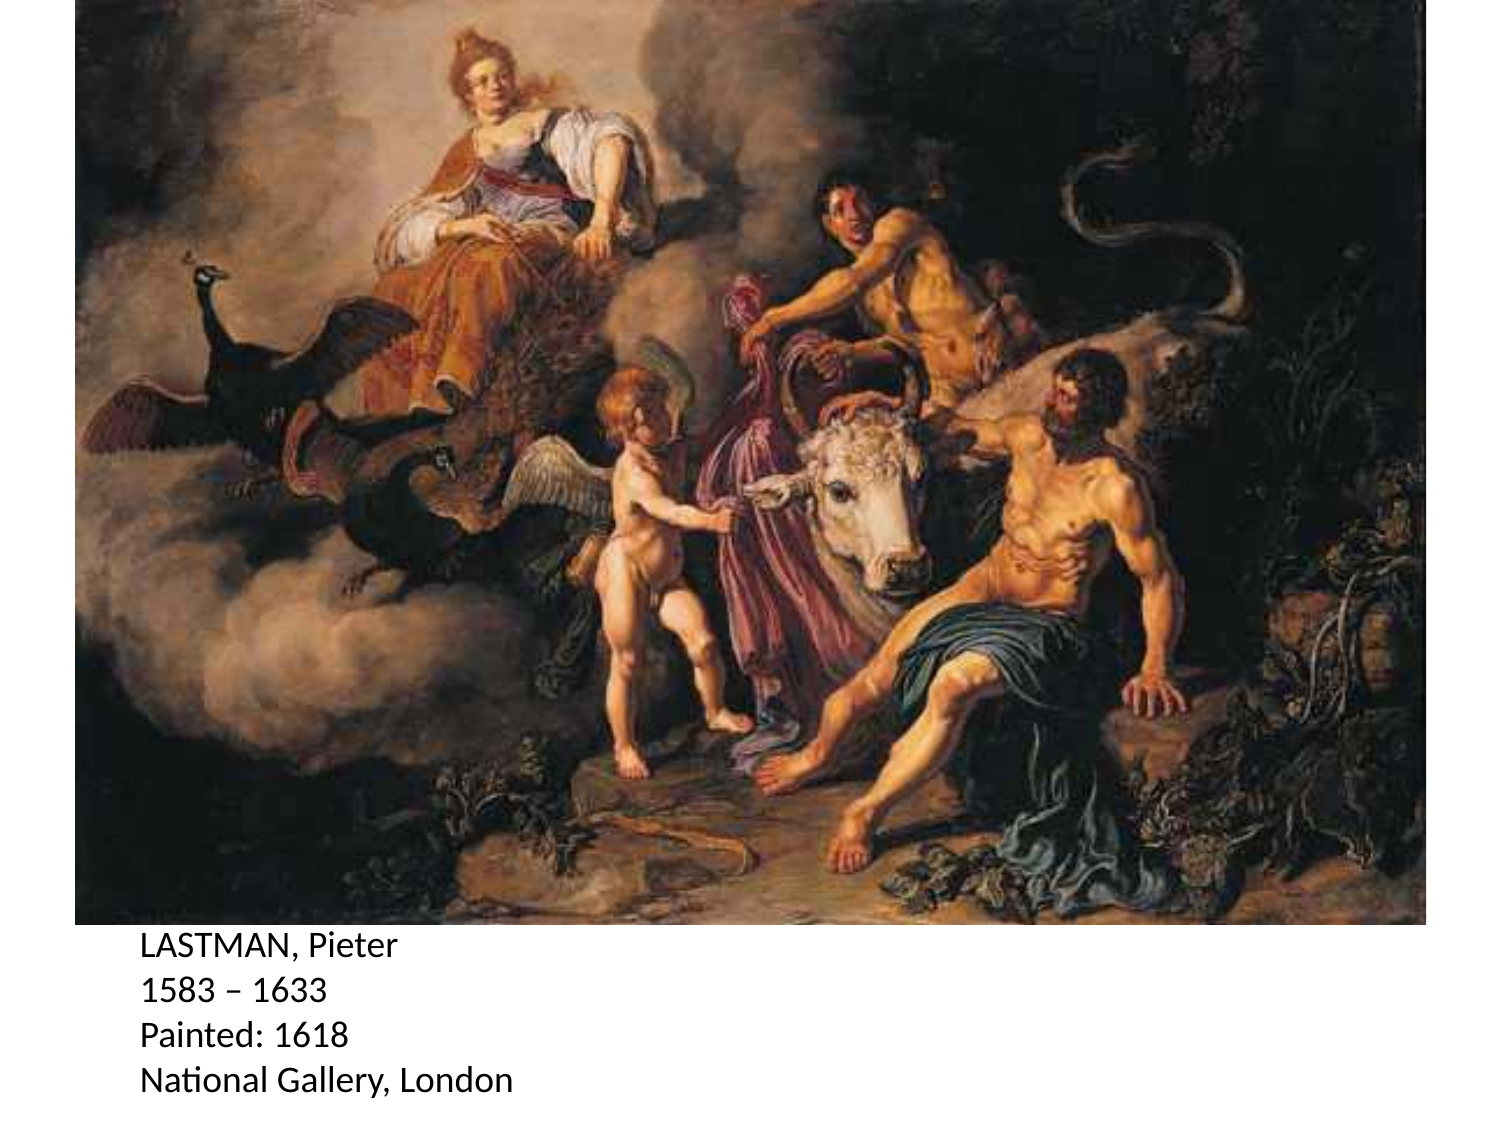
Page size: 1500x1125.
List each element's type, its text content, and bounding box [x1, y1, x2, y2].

picture [74, 0, 1427, 926]
text_box LASTMAN, Pieter 1583 – 1633 Painted: 1618 National Gallery, London [124, 934, 875, 1108]
